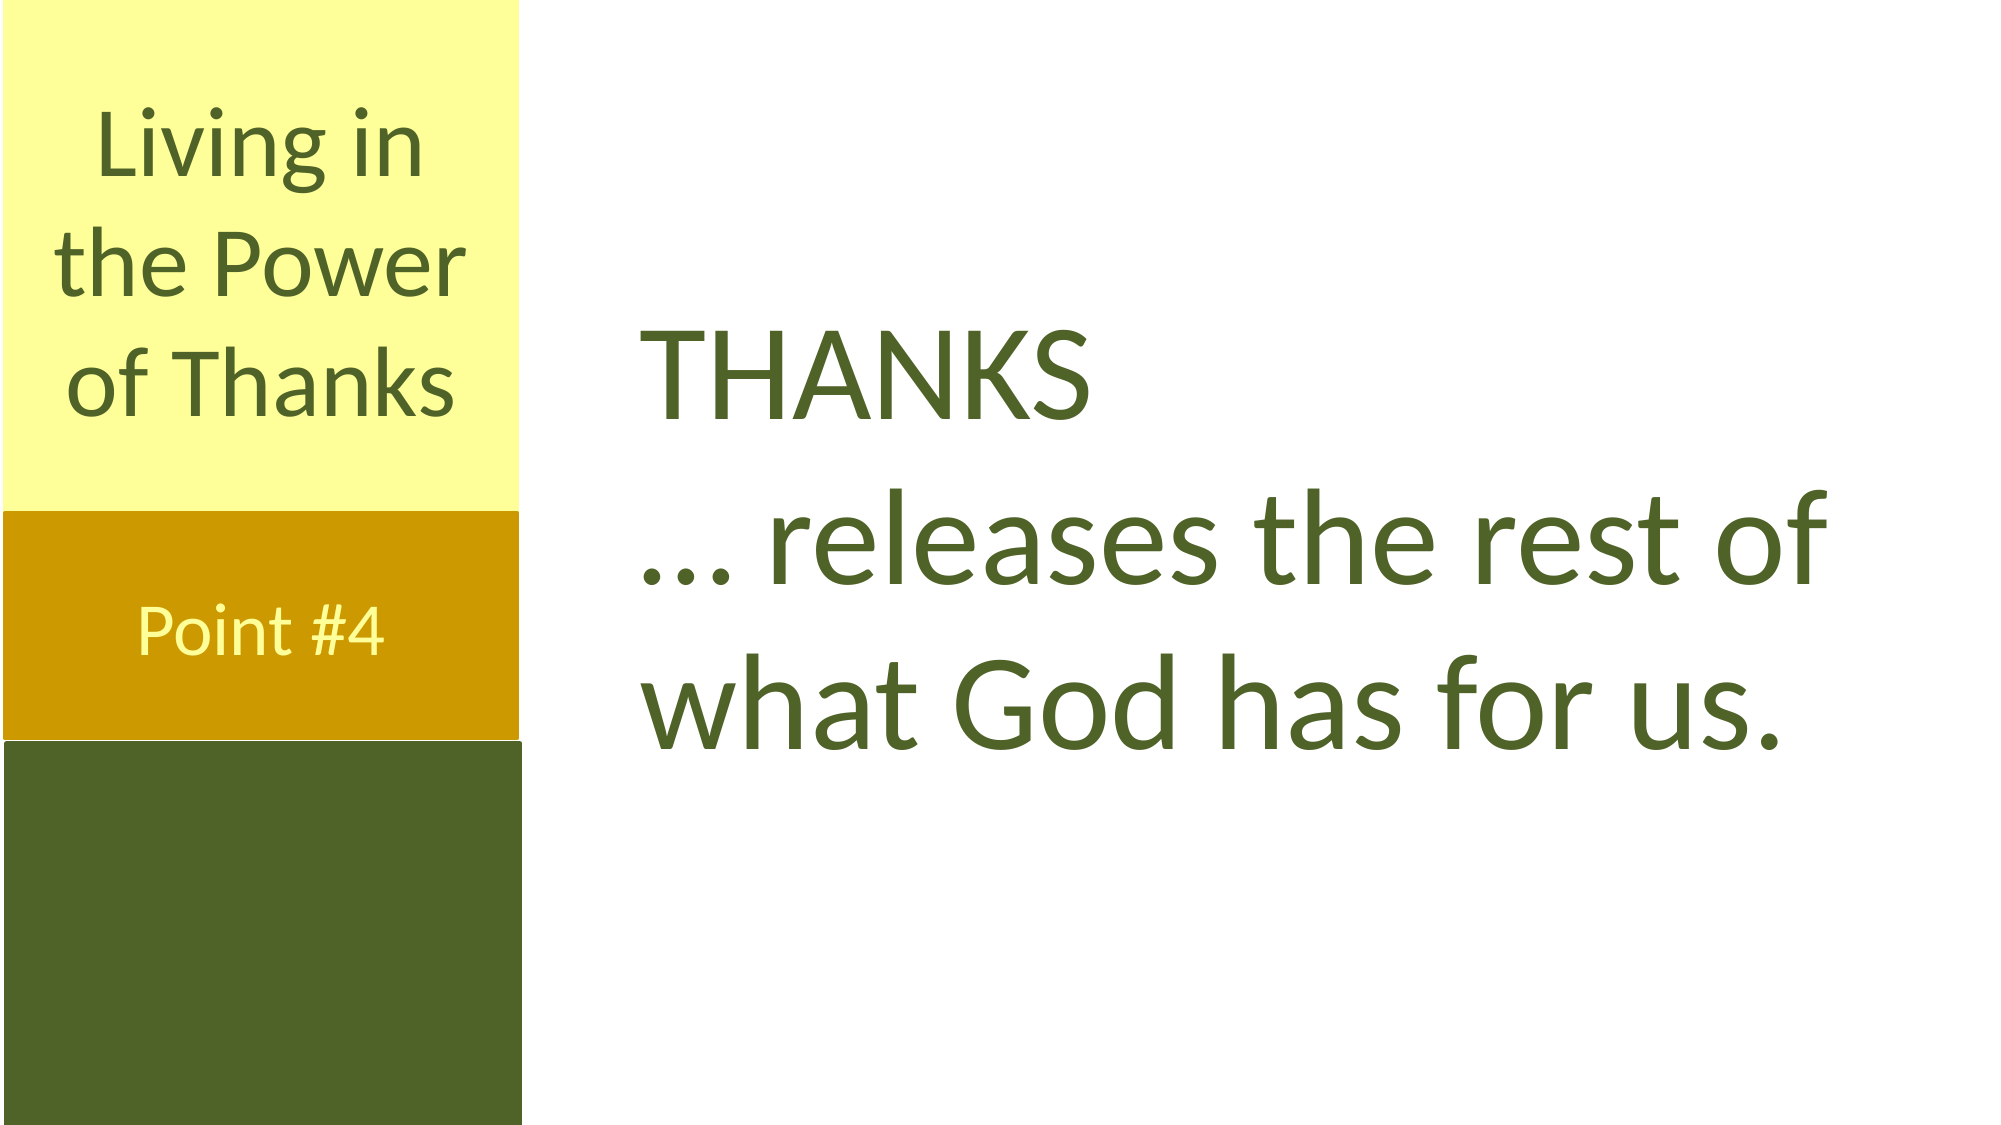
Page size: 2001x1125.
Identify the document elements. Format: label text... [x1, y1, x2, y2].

picture [4, 740, 522, 1125]
text_box THANKS … releases the rest of what God has for us. [624, 275, 1925, 785]
text_box Living in the Power of Thanks [3, 0, 519, 511]
text_box Point #4 [3, 511, 519, 740]
